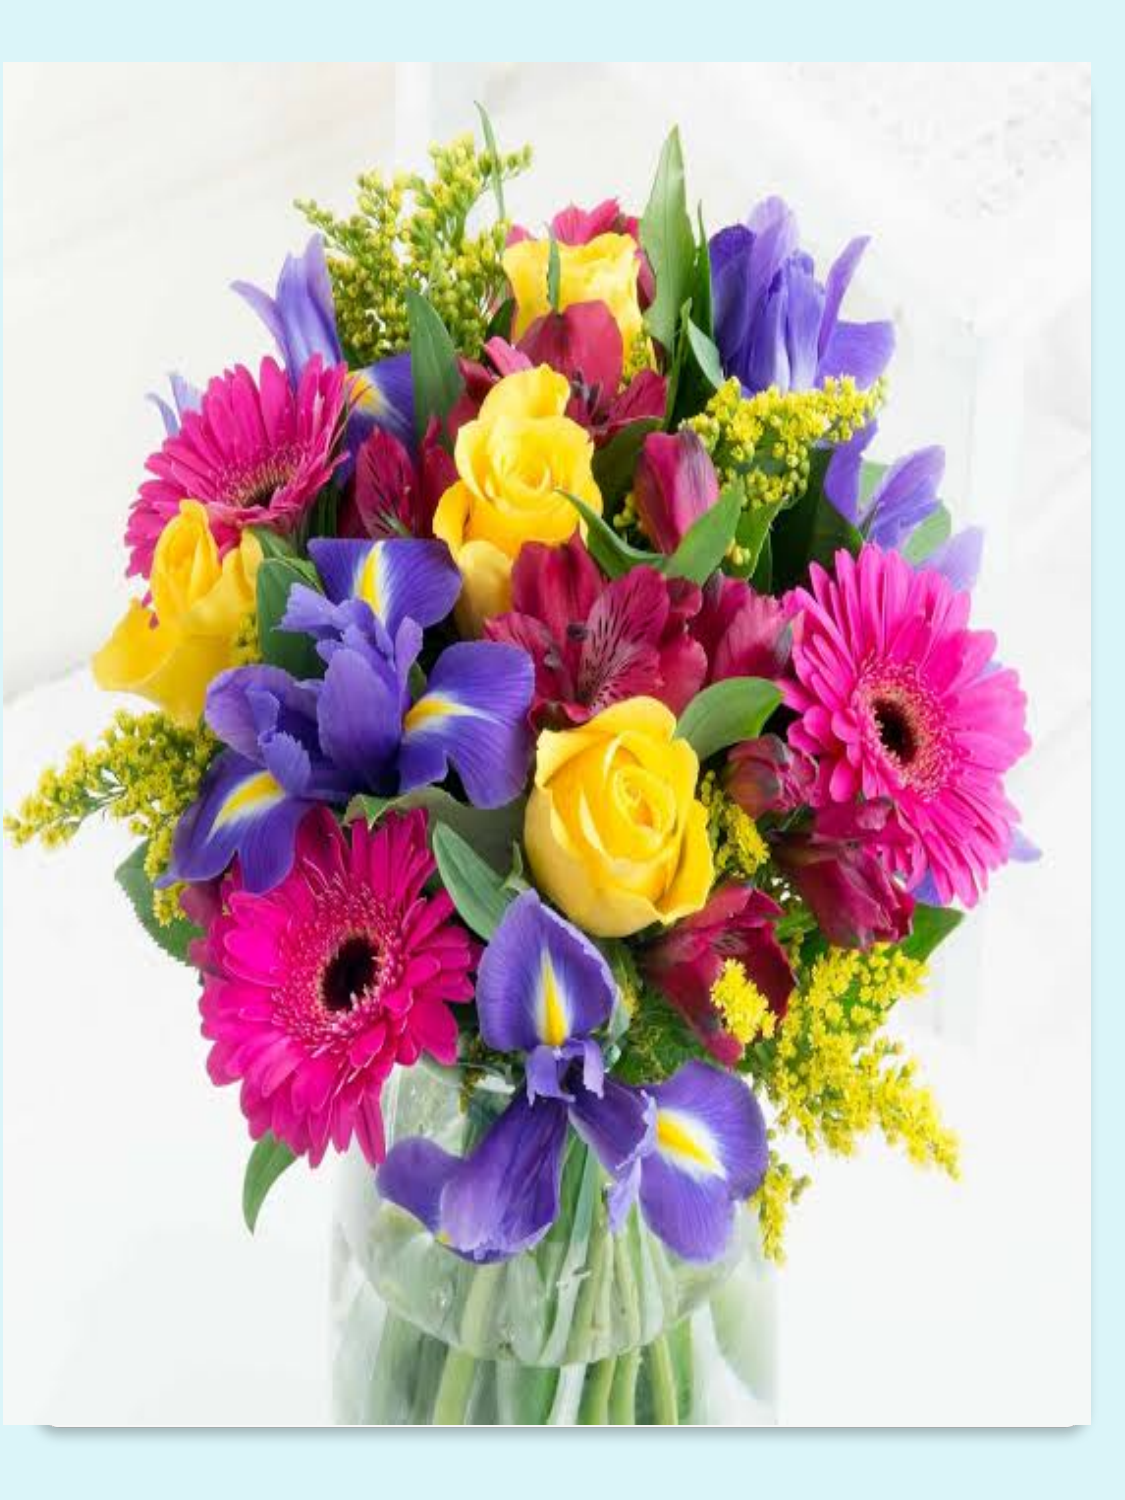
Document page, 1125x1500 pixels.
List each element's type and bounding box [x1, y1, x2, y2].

picture [3, 62, 1091, 1426]
